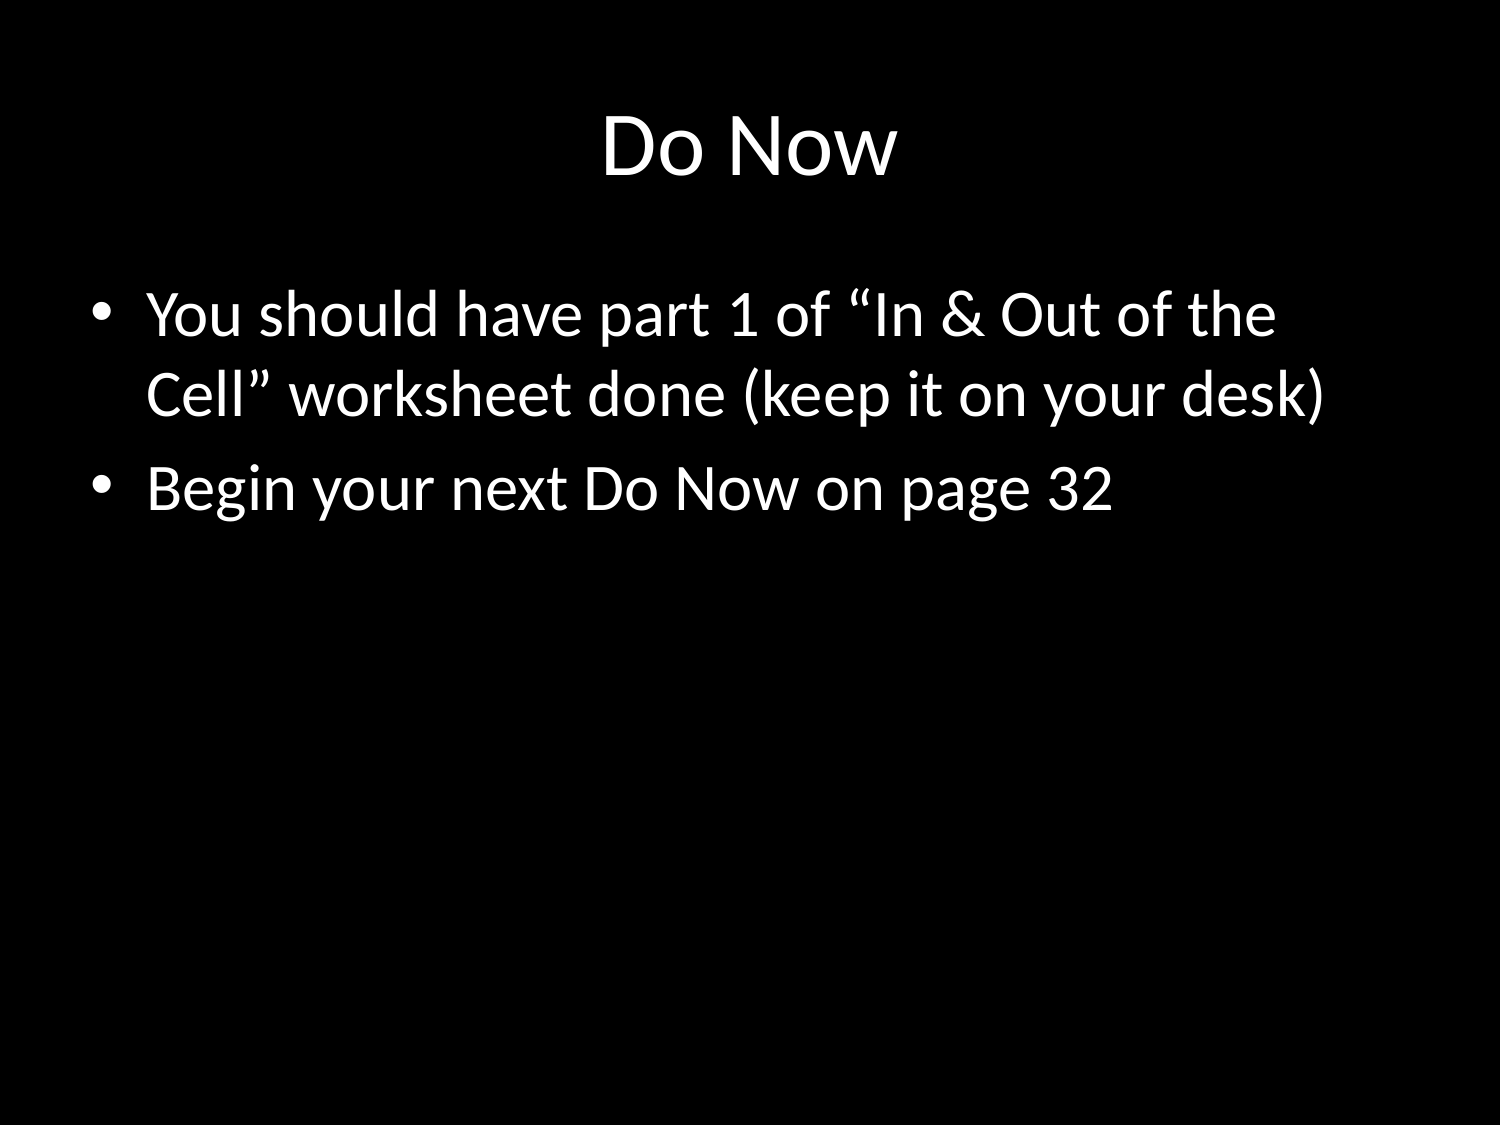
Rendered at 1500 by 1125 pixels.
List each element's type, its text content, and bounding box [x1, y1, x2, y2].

title Do Now [75, 45, 1425, 233]
list You should have part 1 of “In & Out of the Cell” worksheet done (keep it on your desk) Begin your next Do Now on page 32 [75, 262, 1425, 1005]
